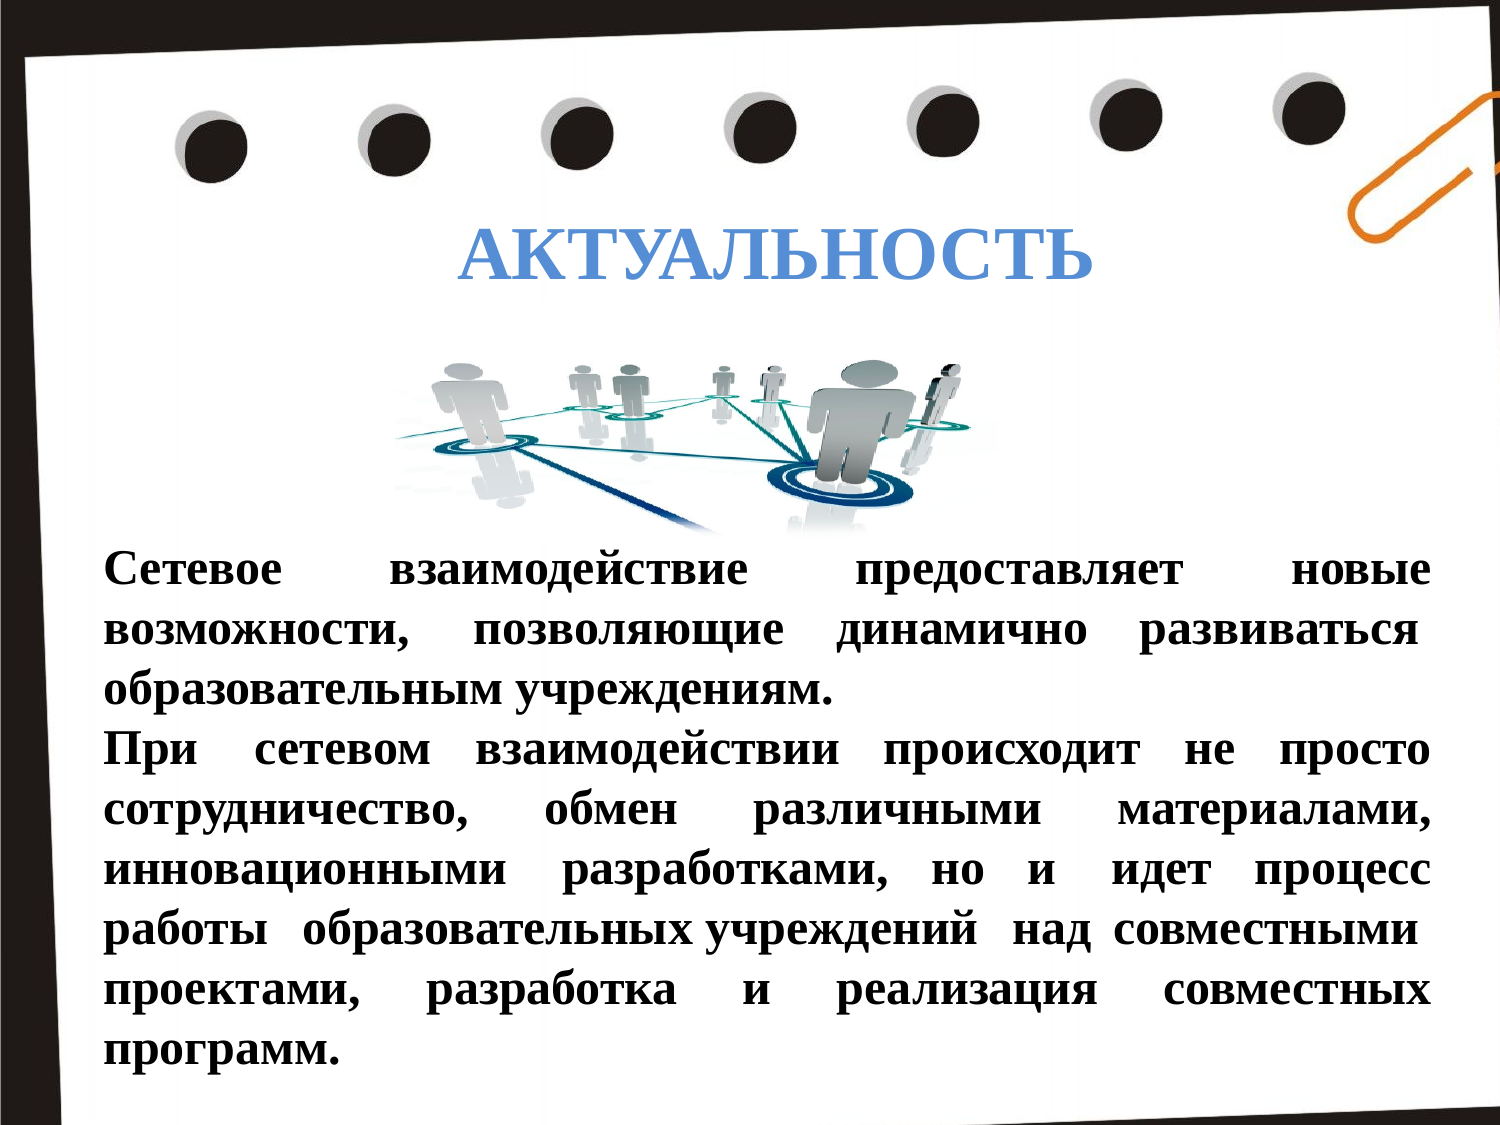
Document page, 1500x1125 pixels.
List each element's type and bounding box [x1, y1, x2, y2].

list [395, 302, 999, 540]
picture [0, 0, 1500, 1125]
